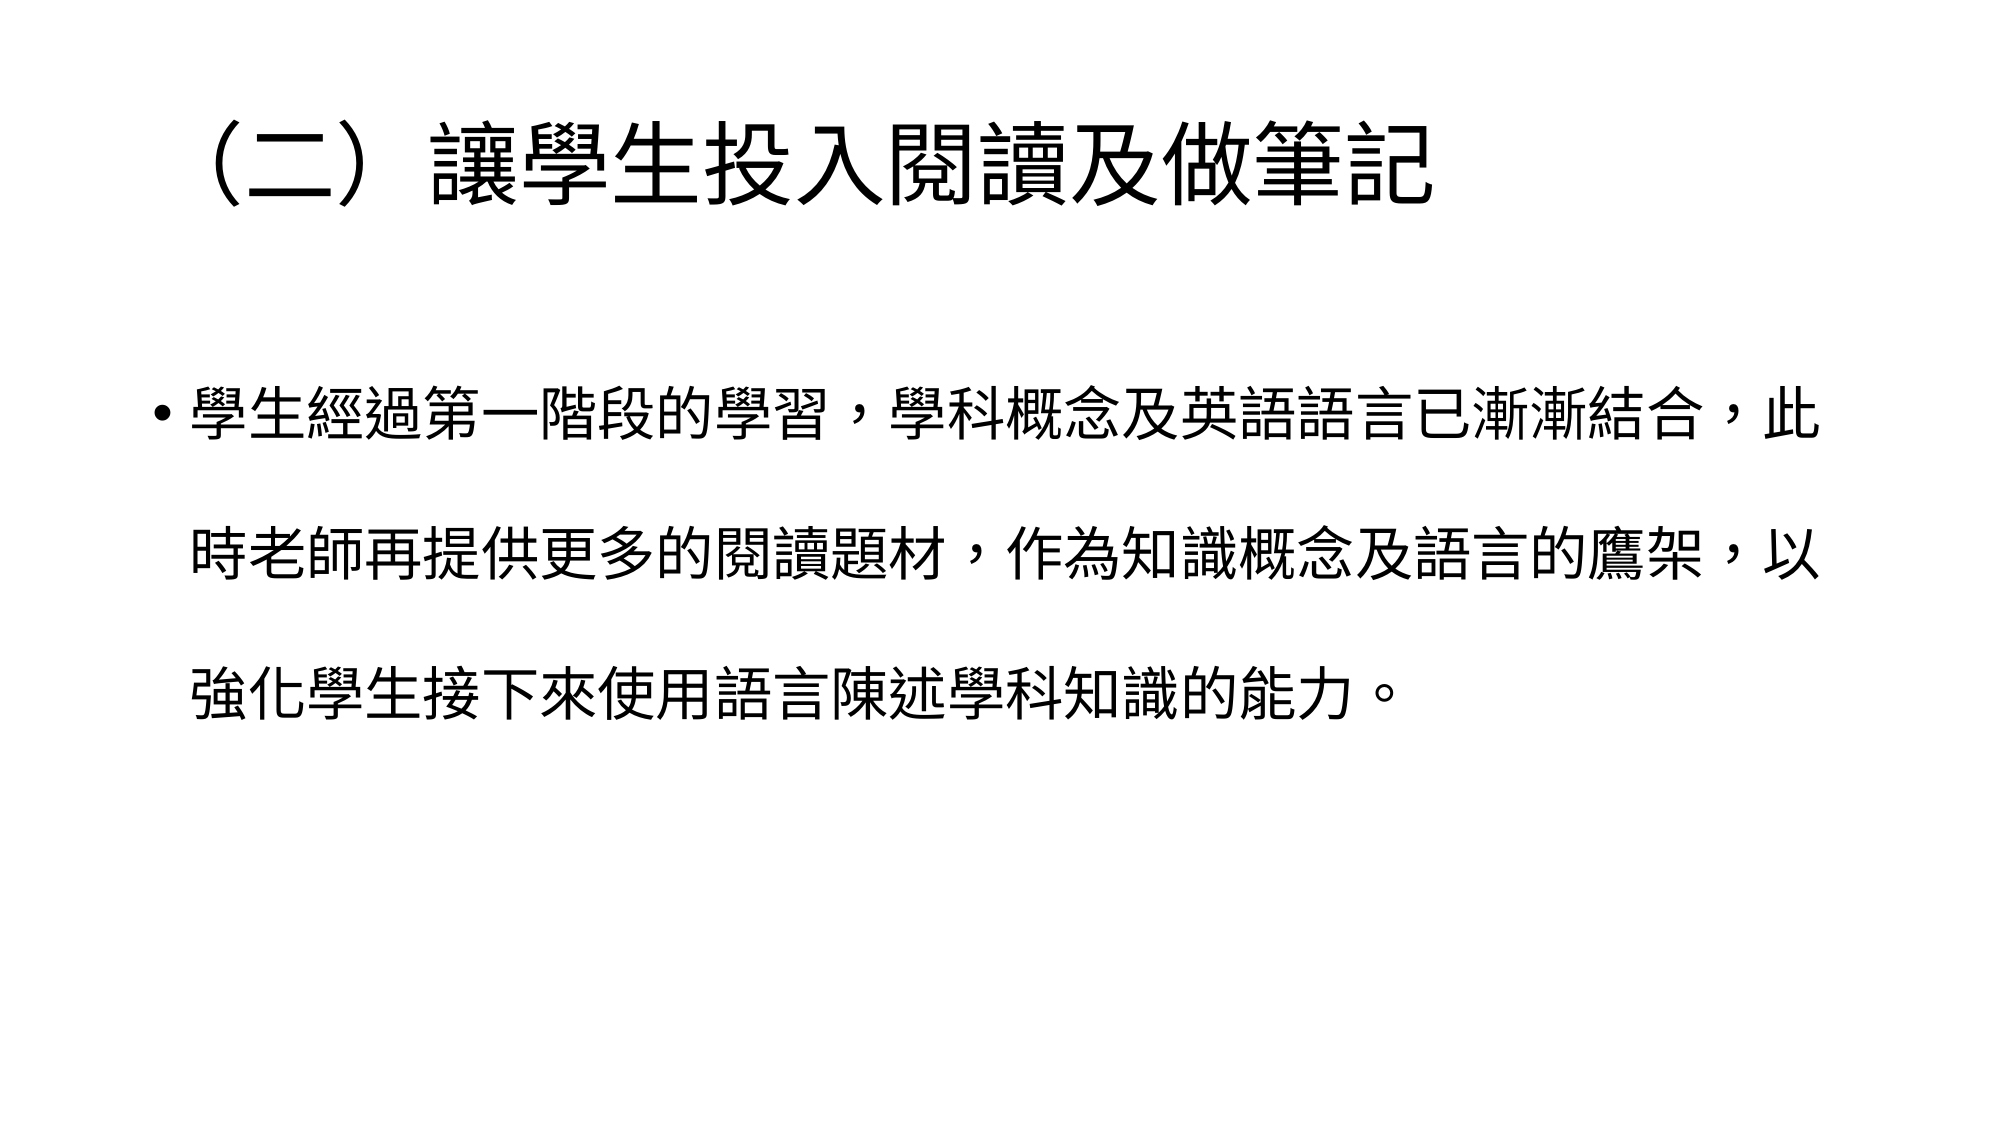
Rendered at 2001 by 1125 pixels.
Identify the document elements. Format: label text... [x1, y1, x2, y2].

title （二）讓學生投入閱讀及做筆記 [137, 59, 1863, 278]
list 學生經過第一階段的學習，學科概念及英語語言已漸漸結合，此時老師再提供更多的閱讀題材，作為知識概念及語言的鷹架，以強化學生接下來使用語言陳述學科知識的能力。 [137, 299, 1863, 1014]
